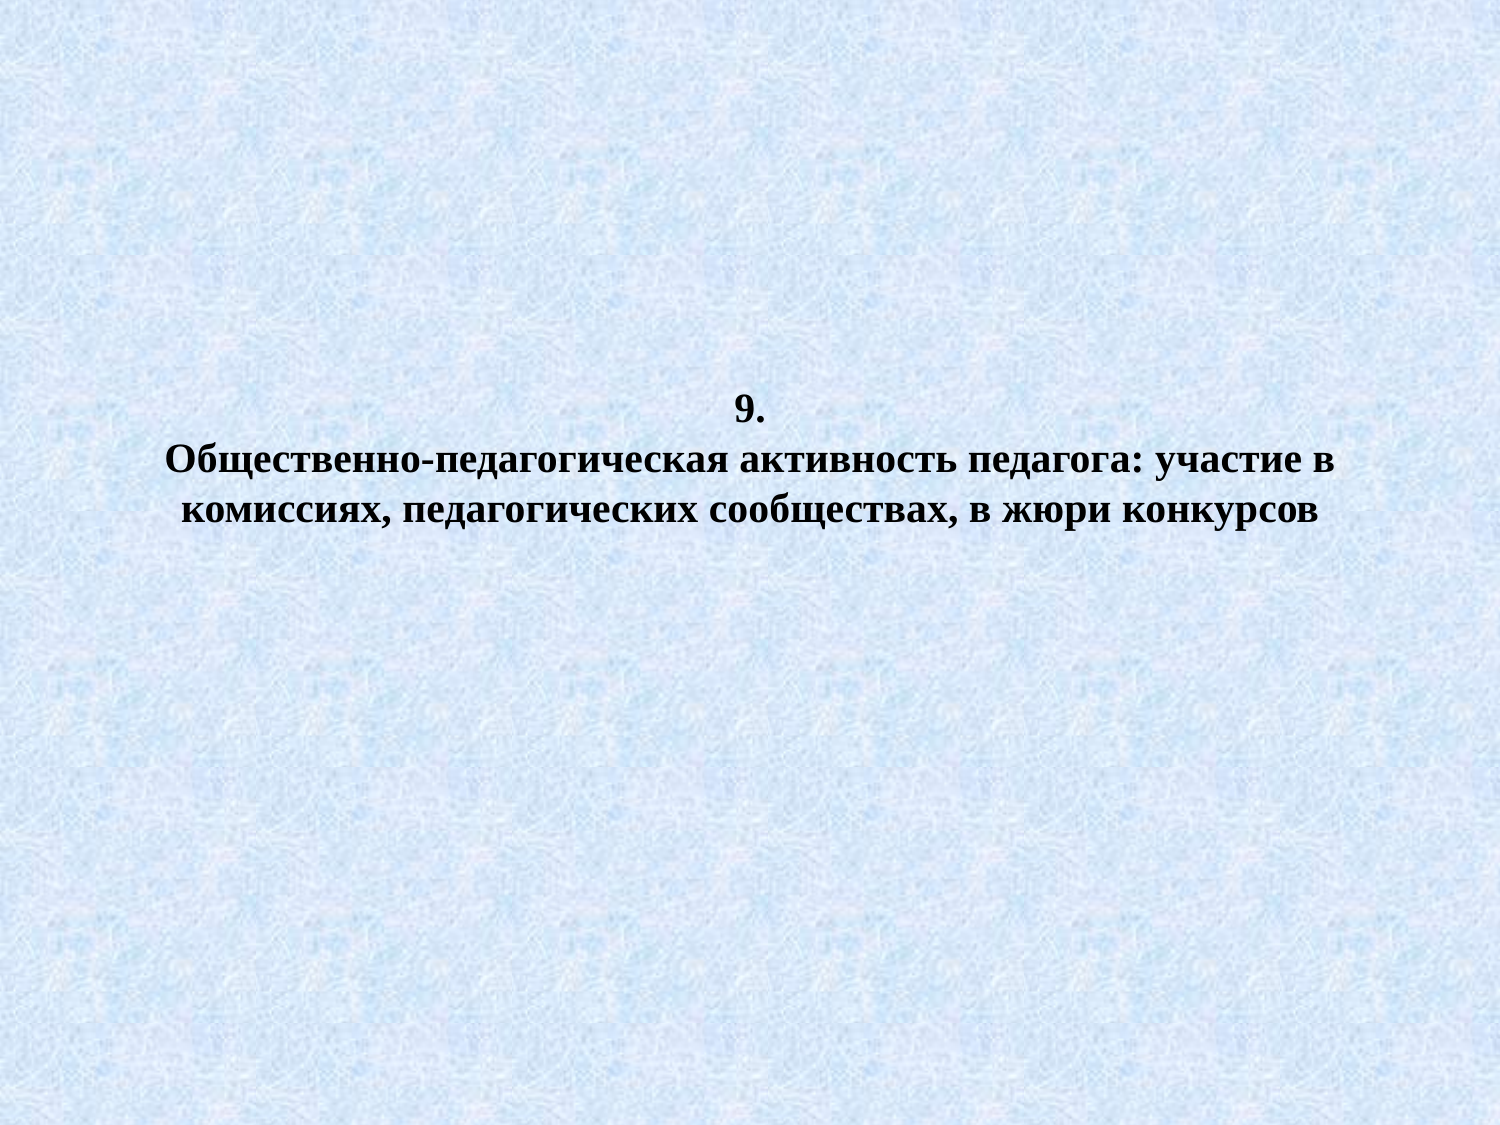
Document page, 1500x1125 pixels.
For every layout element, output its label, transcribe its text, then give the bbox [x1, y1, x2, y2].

picture [0, 0, 1500, 1125]
text_box 9. Общественно-педагогическая активность педагога: участие в комиссиях, педагогических сообществах, в жюри конкурсов [64, 373, 1436, 539]
